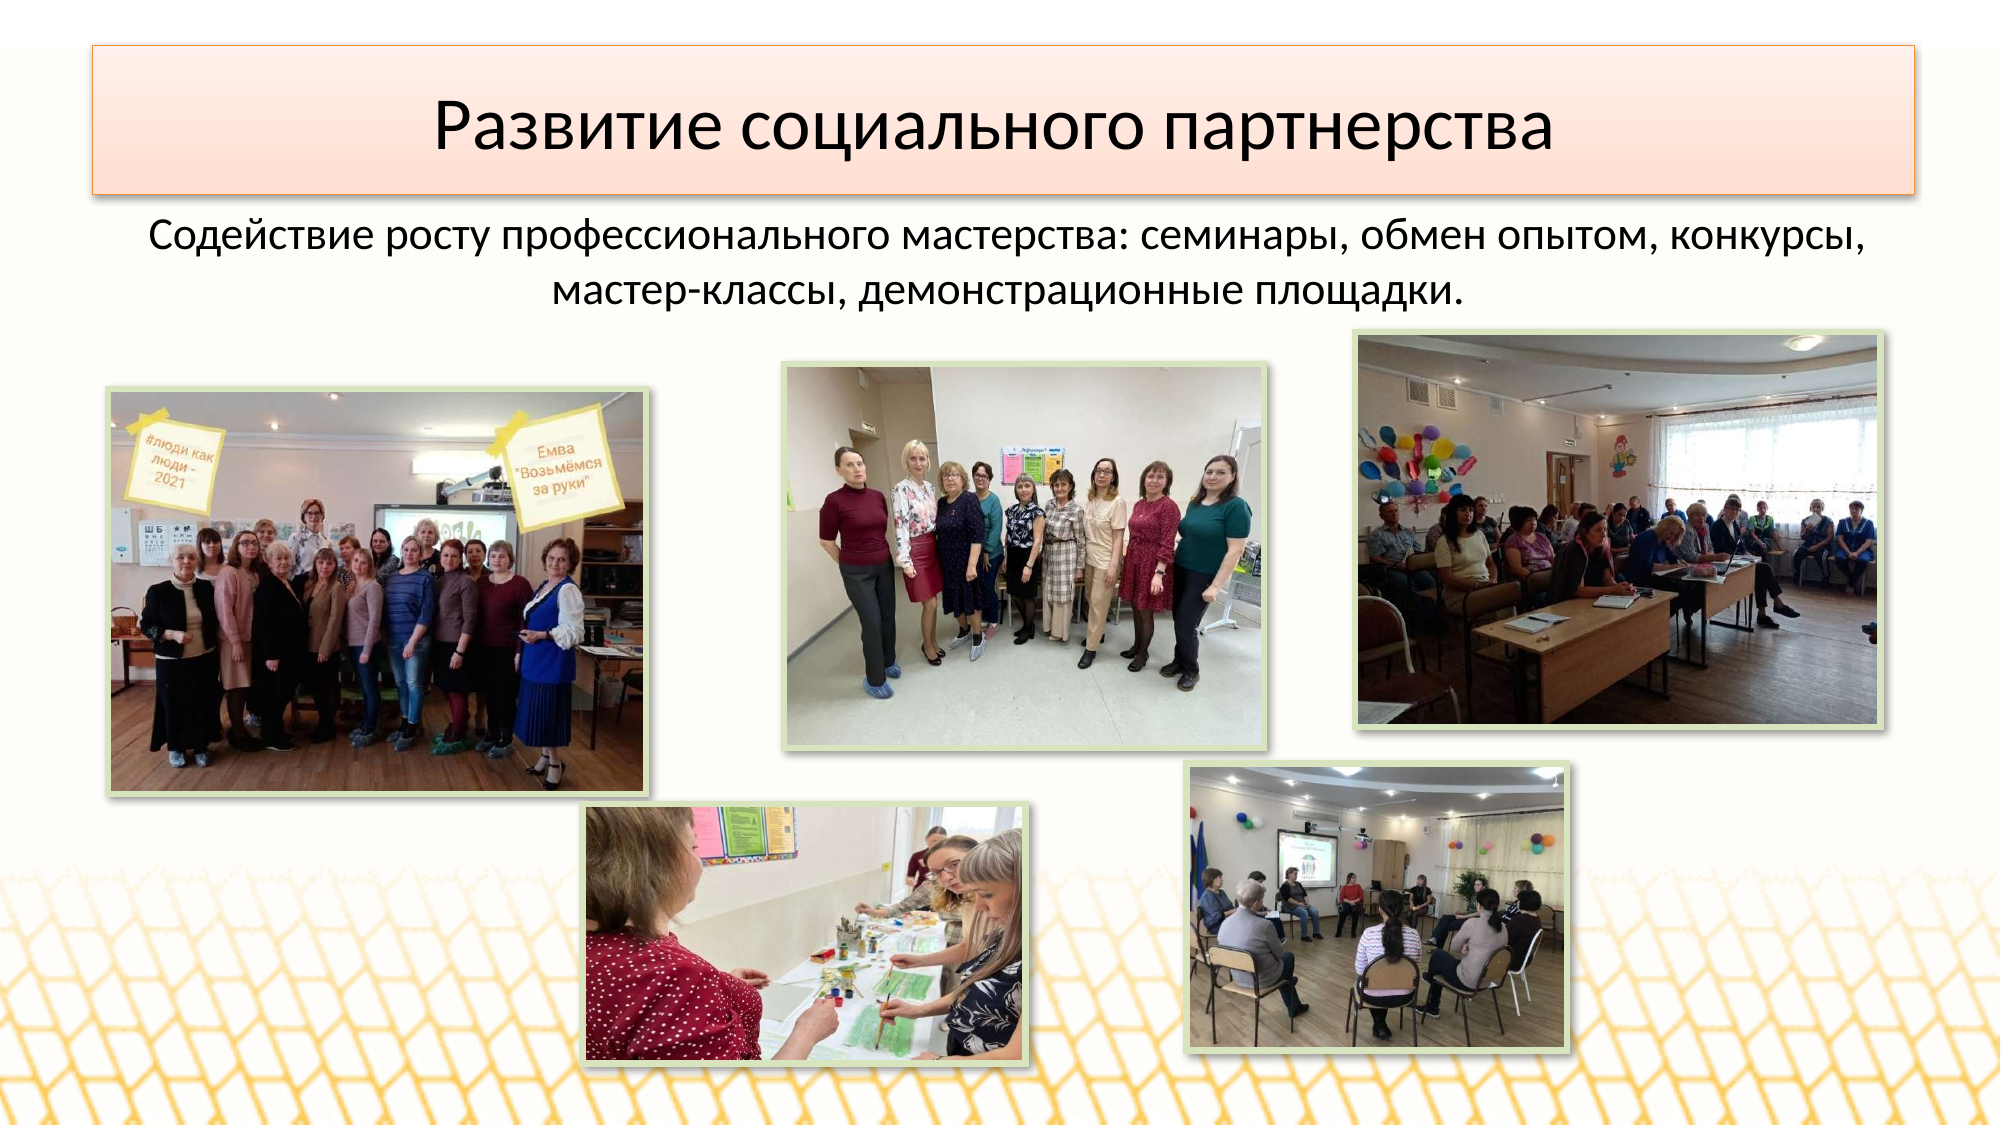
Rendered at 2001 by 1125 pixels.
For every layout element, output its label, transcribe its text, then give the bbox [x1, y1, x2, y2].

picture [0, 0, 2001, 1125]
text_box Содействие росту профессионального мастерства: семинары, обмен опытом, конкурсы, мастер-классы, демонстрационные площадки. [122, 171, 1895, 347]
text_box Развитие социального партнерства [92, 45, 1915, 195]
